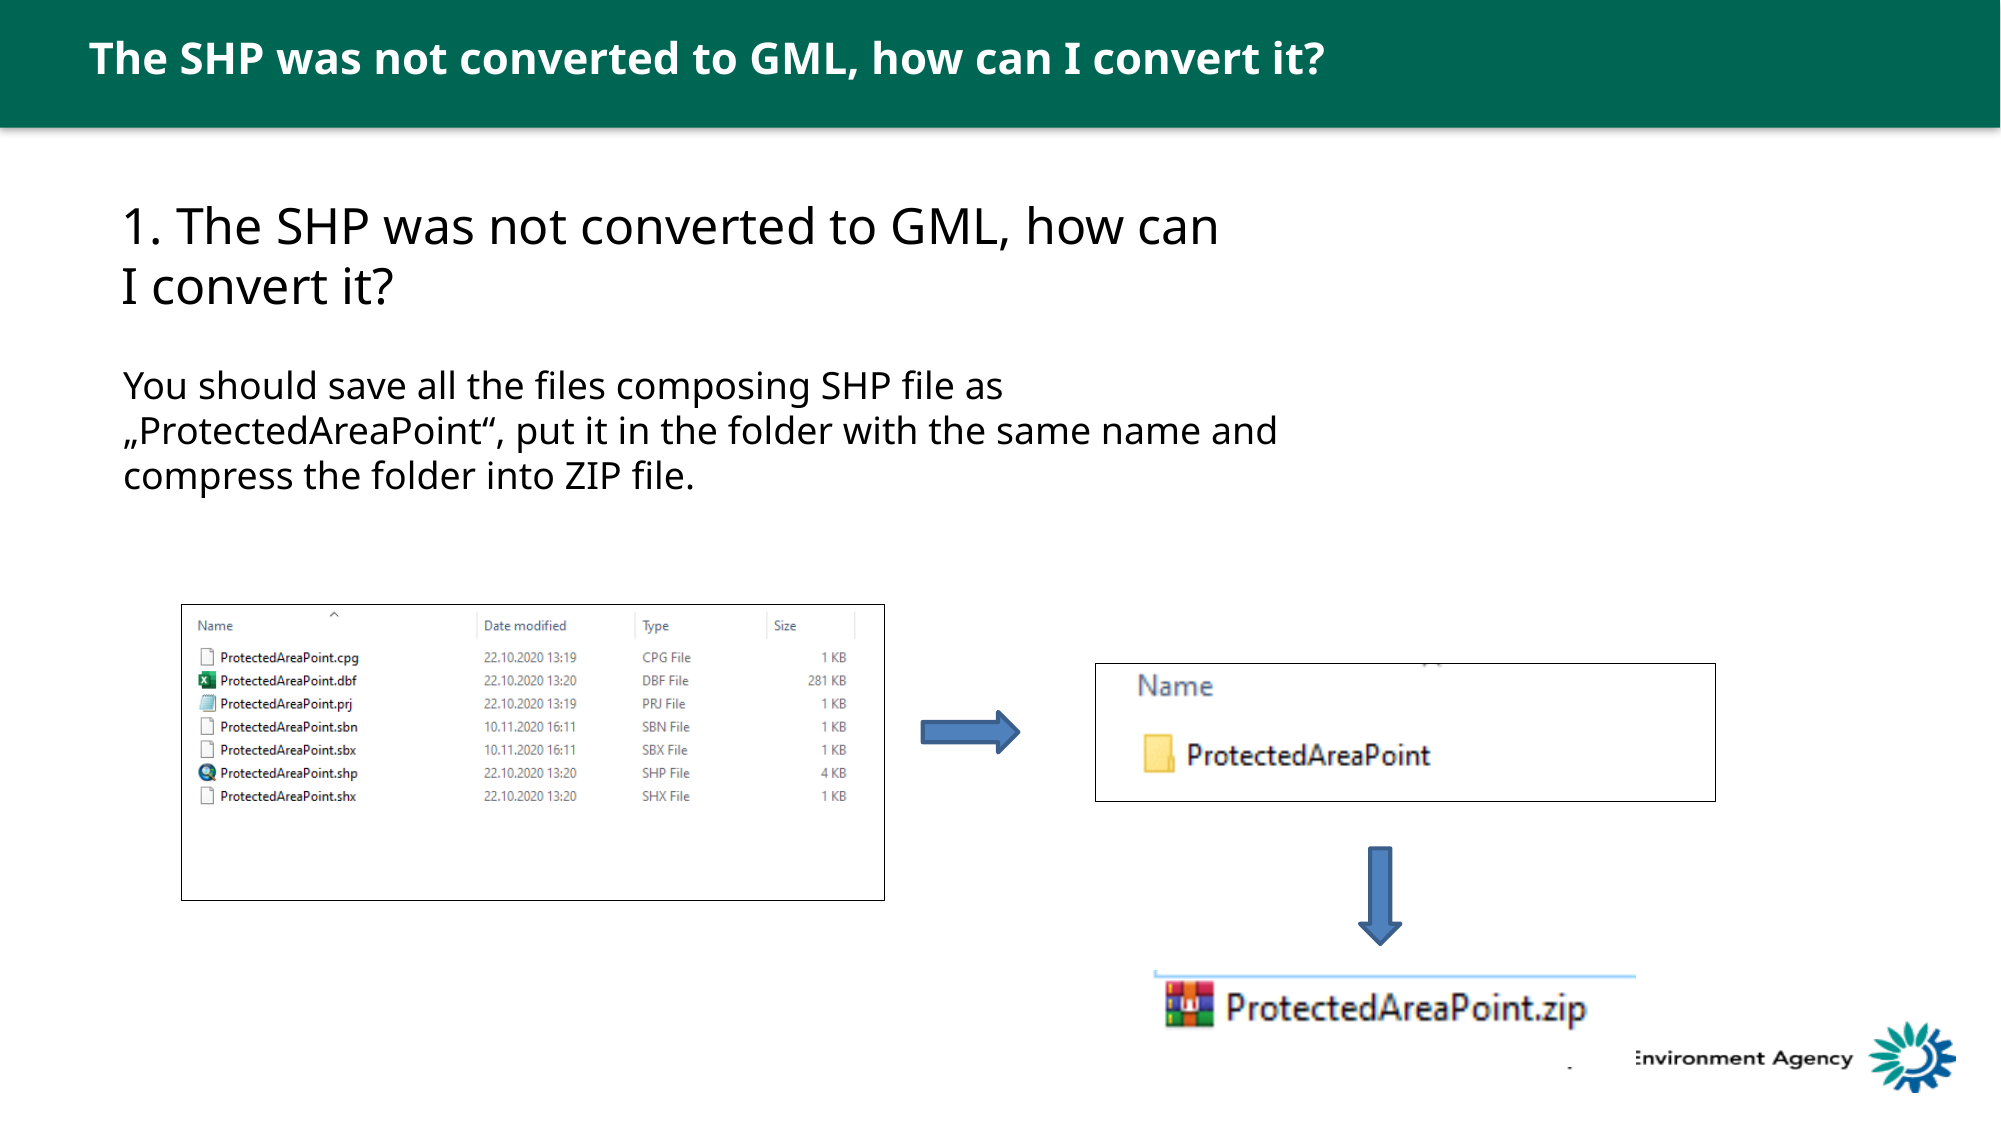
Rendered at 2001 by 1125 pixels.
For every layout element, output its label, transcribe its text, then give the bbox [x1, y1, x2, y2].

text_box You should save all the files composing SHP file as „ProtectedAreaPoint“, put it in the folder with the same name and compress the folder into ZIP file. [108, 355, 1366, 550]
text_box [1358, 846, 1403, 947]
text_box [920, 709, 1021, 755]
picture [1124, 970, 1956, 1093]
text_box 1. The SHP was not converted to GML, how can I convert it? [106, 187, 1249, 322]
list The SHP was not converted to GML, how can I convert it? [73, 23, 1947, 110]
picture [1095, 662, 1715, 802]
picture [180, 604, 885, 901]
